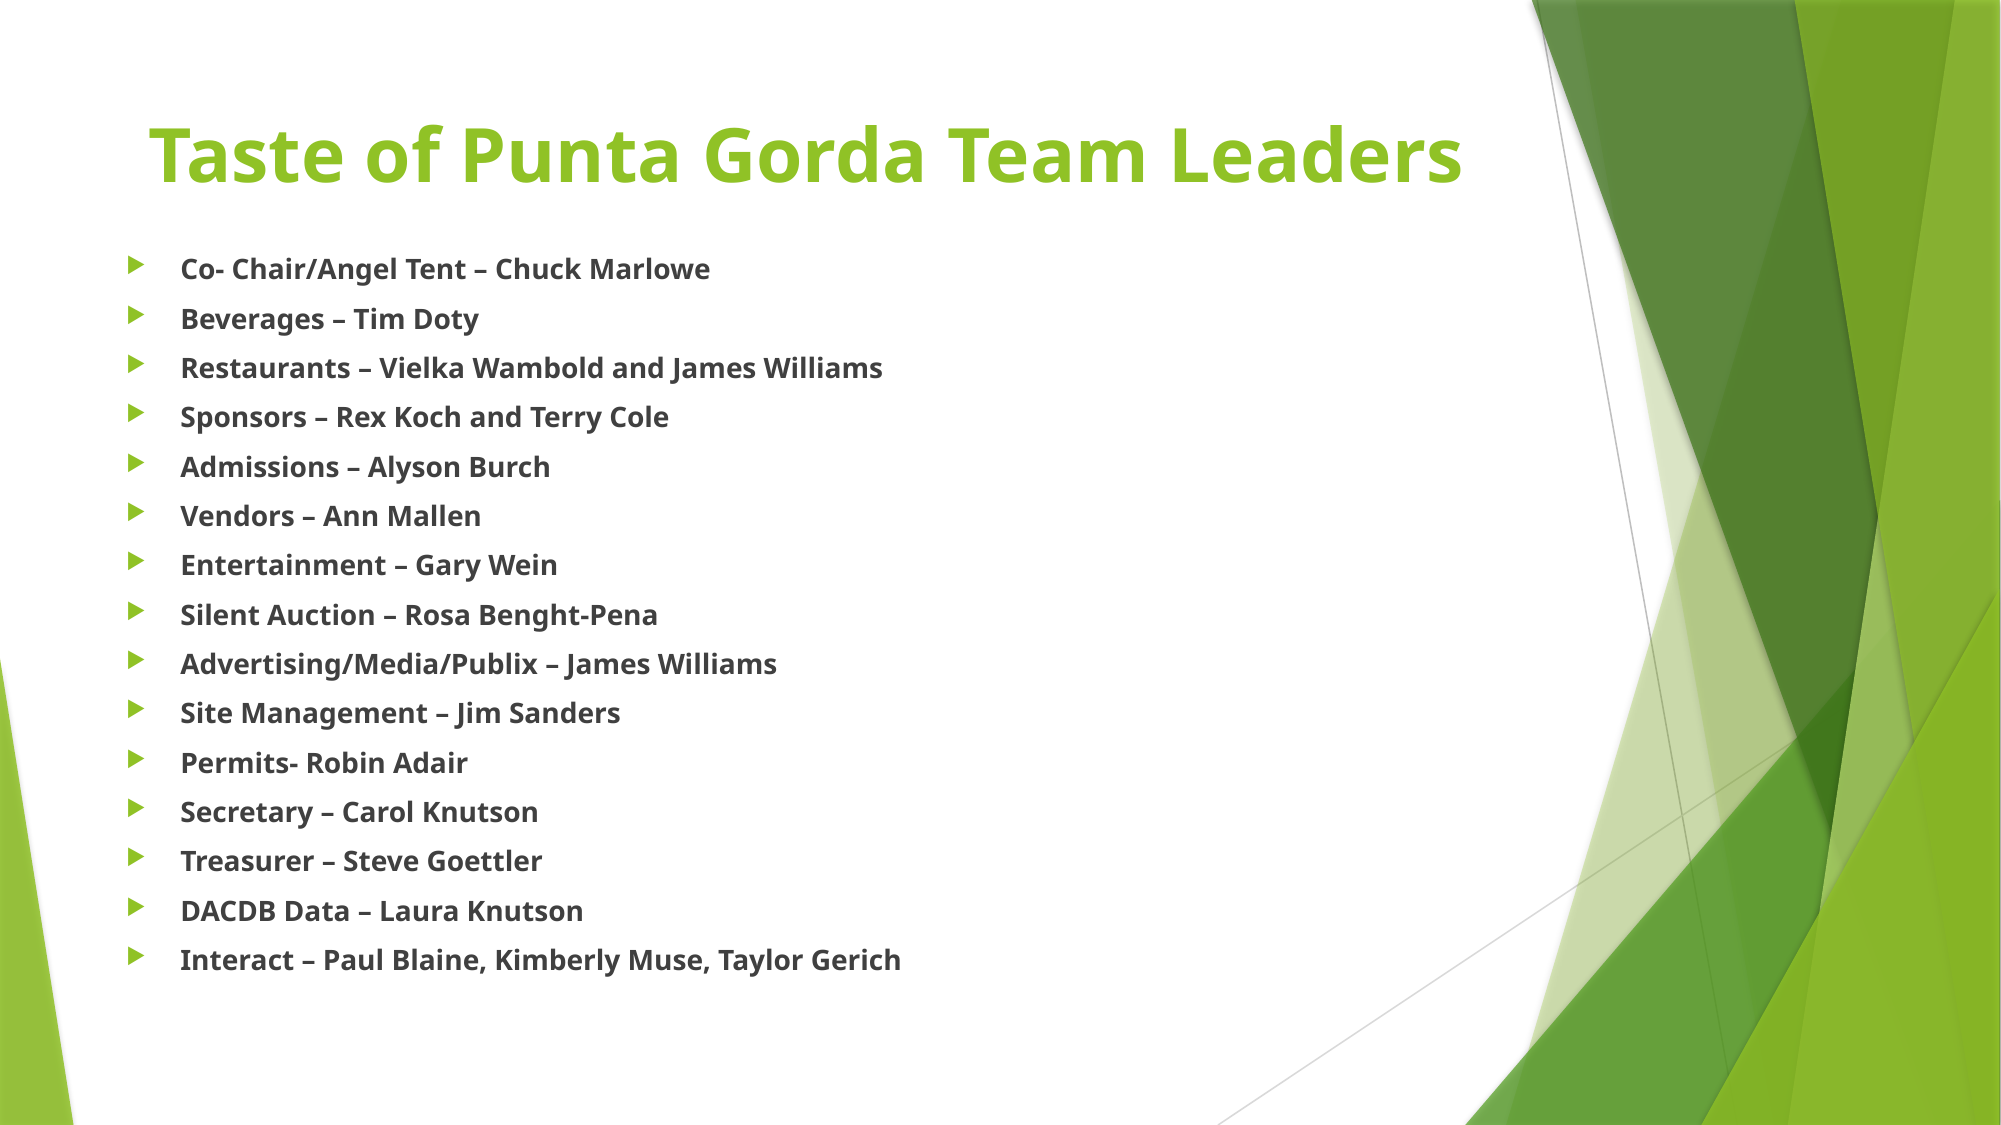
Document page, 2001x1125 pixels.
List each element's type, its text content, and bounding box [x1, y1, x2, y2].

list Co- Chair/Angel Tent – Chuck Marlowe Beverages – Tim Doty Restaurants – Vielka Wambold and James Williams Sponsors – Rex Koch and Terry Cole Admissions – Alyson Burch Vendors – Ann Mallen Entertainment – Gary Wein Silent Auction – Rosa Benght-Pena Advertising/Media/Publix – James Williams Site Management – Jim Sanders Permits- Robin Adair Secretary – Carol Knutson Treasurer – Steve Goettler DACDB Data – Laura Knutson Interact – Paul Blaine, Kimberly Muse, Taylor Gerich [111, 244, 1522, 991]
title Taste of Punta Gorda Team Leaders [111, 99, 1522, 244]
